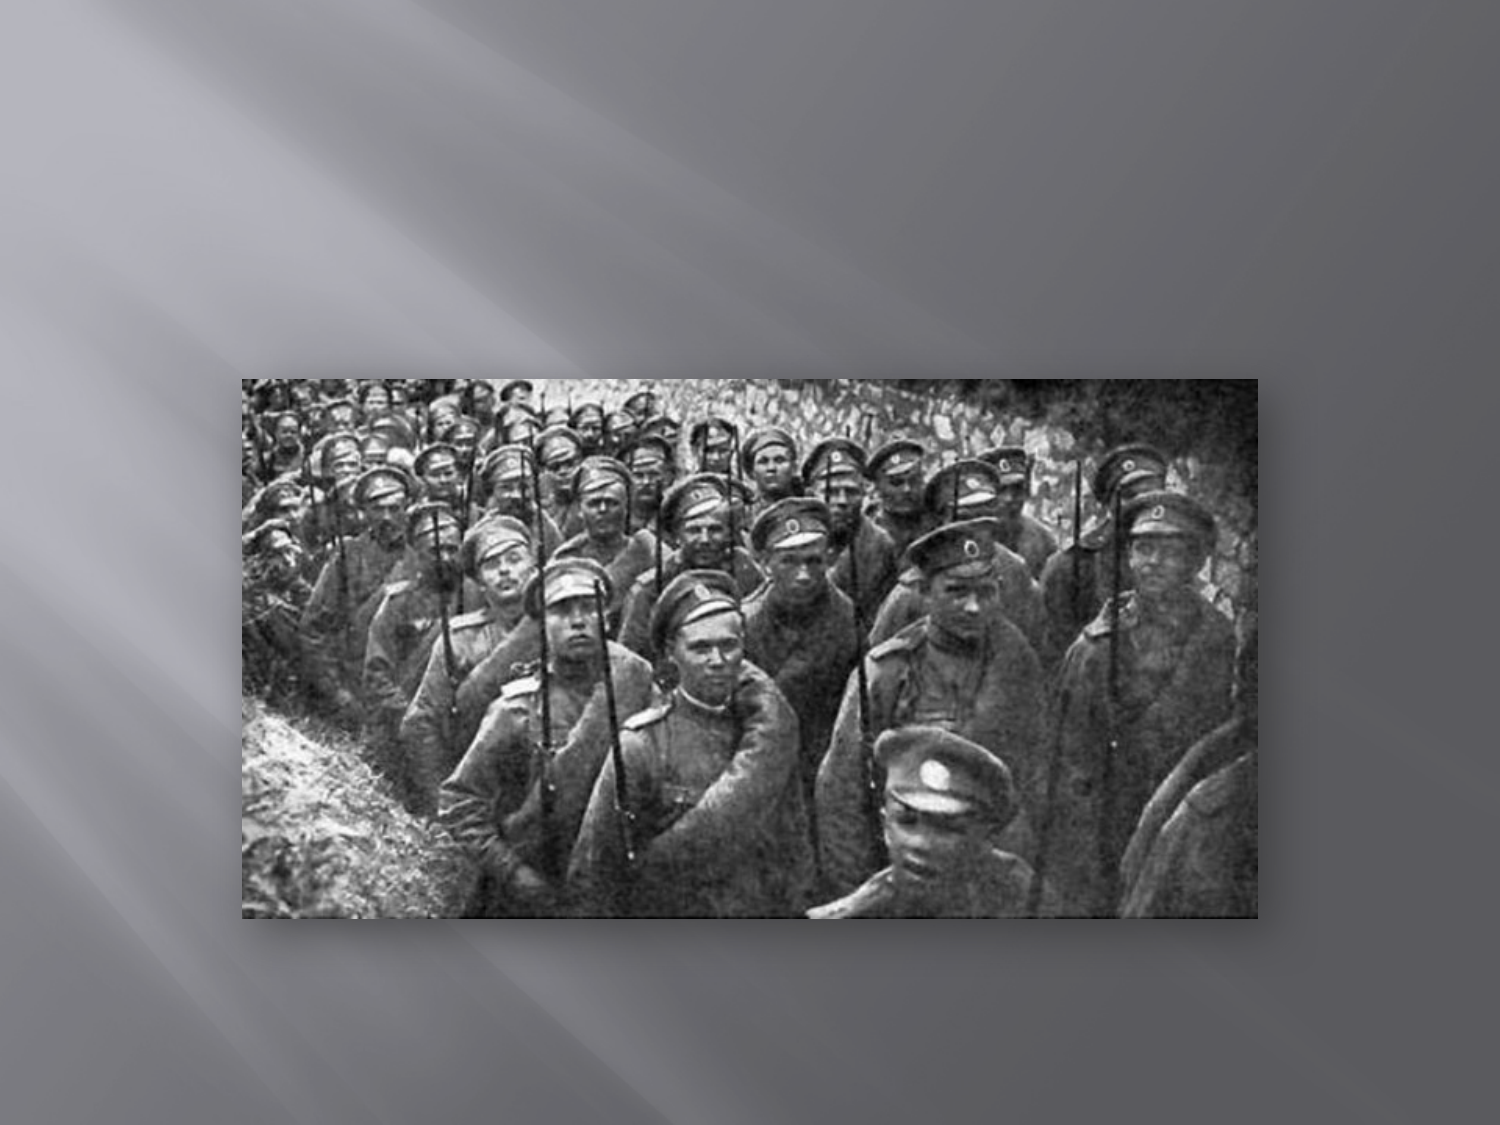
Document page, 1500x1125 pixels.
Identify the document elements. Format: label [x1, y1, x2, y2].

list [241, 378, 1258, 919]
